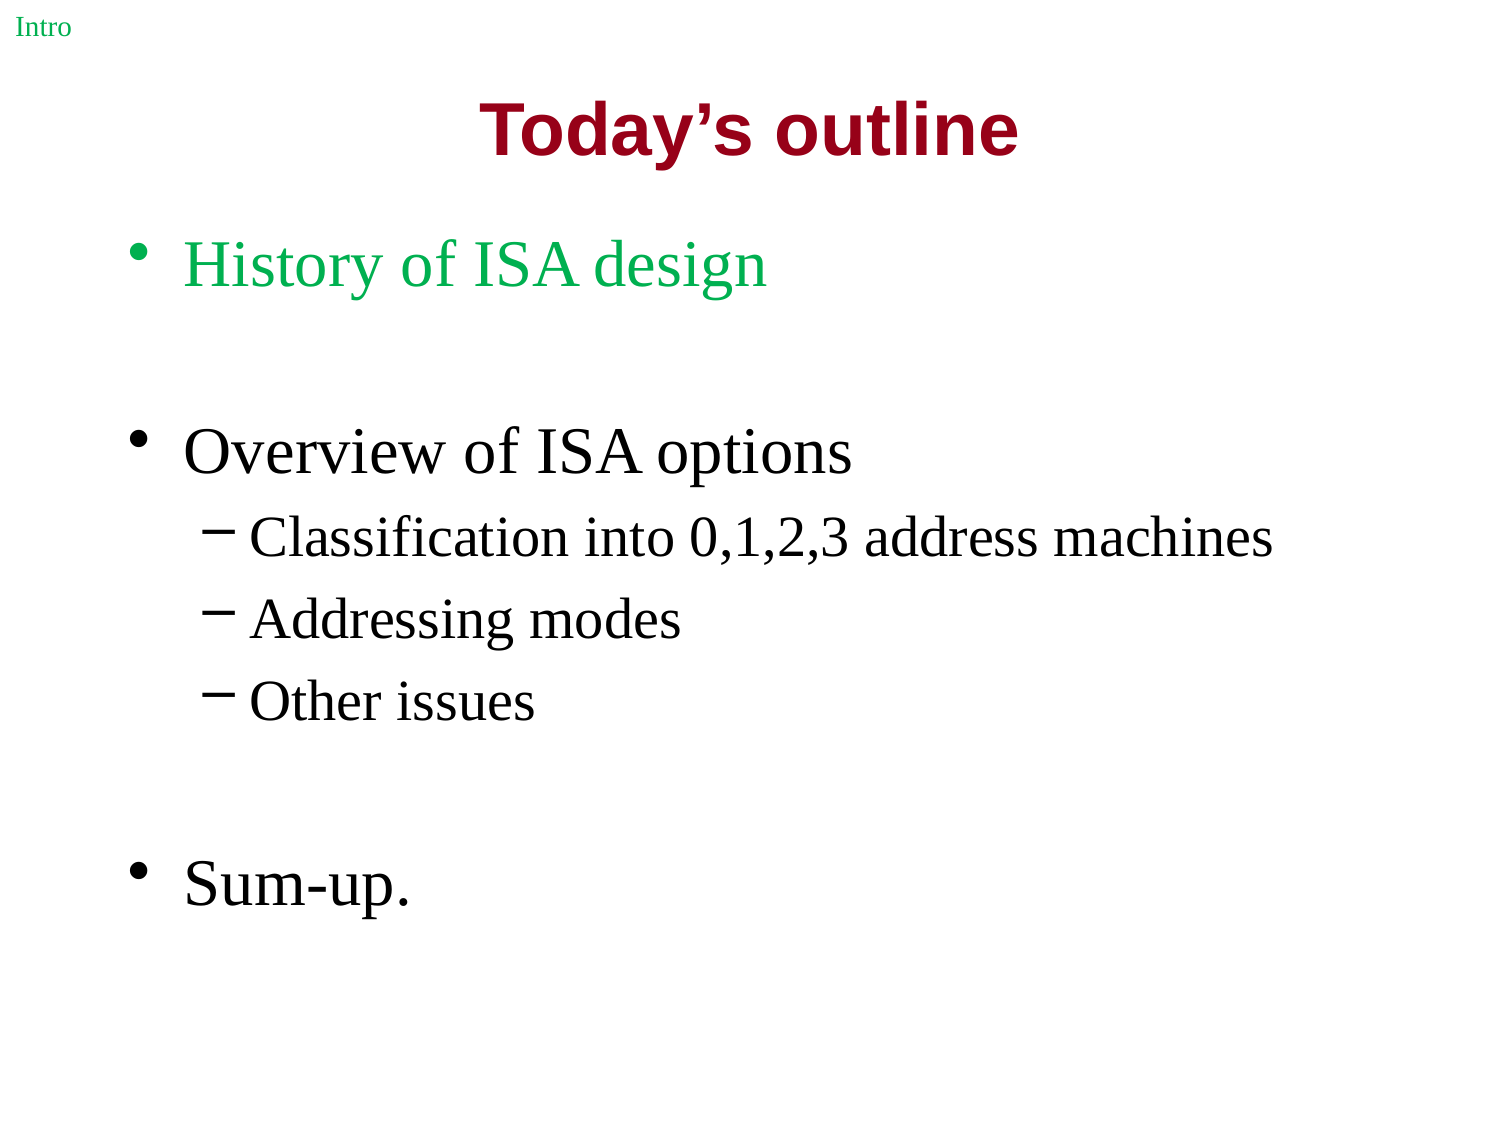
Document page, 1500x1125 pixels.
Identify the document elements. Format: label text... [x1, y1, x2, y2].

text_box Intro [0, 0, 88, 50]
list History of ISA design Overview of ISA options Classification into 0,1,2,3 address machines Addressing modes Other issues Sum-up. [112, 212, 1388, 888]
title Today’s outline [112, 62, 1388, 201]
